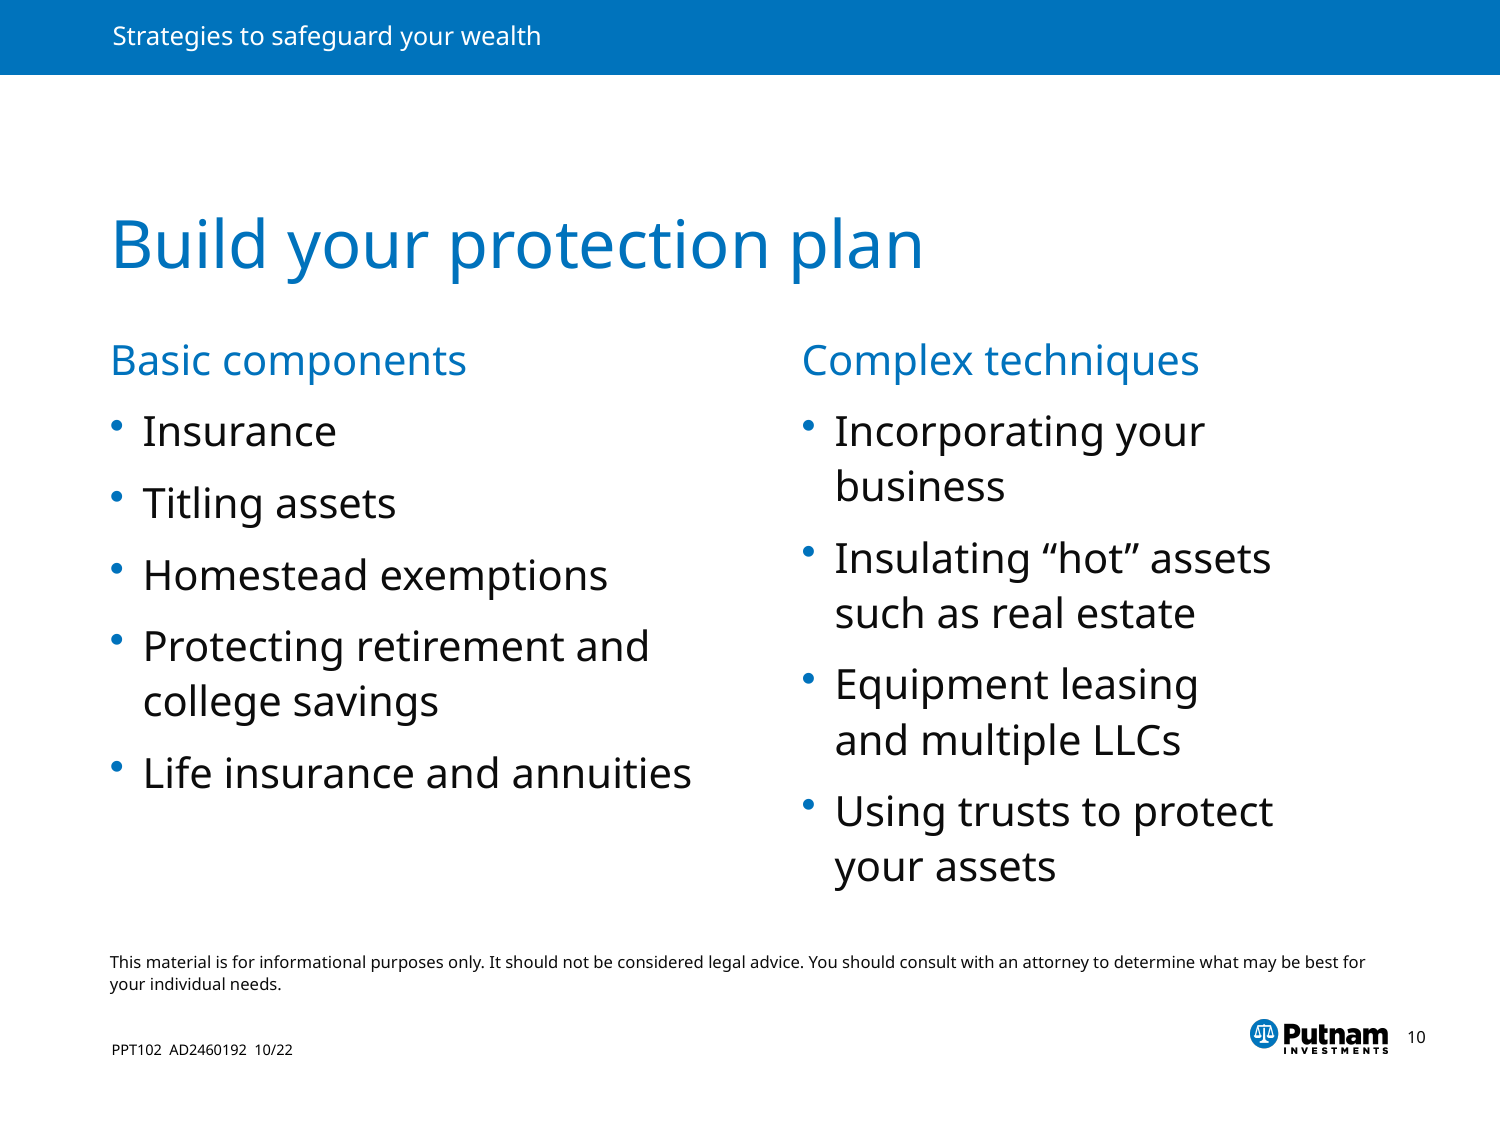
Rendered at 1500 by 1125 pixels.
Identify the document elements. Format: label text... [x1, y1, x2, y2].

picture [1250, 1019, 1388, 1054]
list Complex techniques Incorporating your business Insulating “hot” assets such as real estate Equipment leasing and multiple LLCs Using trusts to protect your assets [785, 320, 1388, 935]
list This material is for informational purposes only. It should not be considered legal advice. You should consult with an attorney to determine what may be best for your individual needs. [93, 969, 1388, 1003]
title Build your protection plan [93, 245, 1387, 292]
list Basic components Insurance Titling assets Homestead exemptions Protecting retirement and college savings Life insurance and annuities [93, 320, 712, 935]
